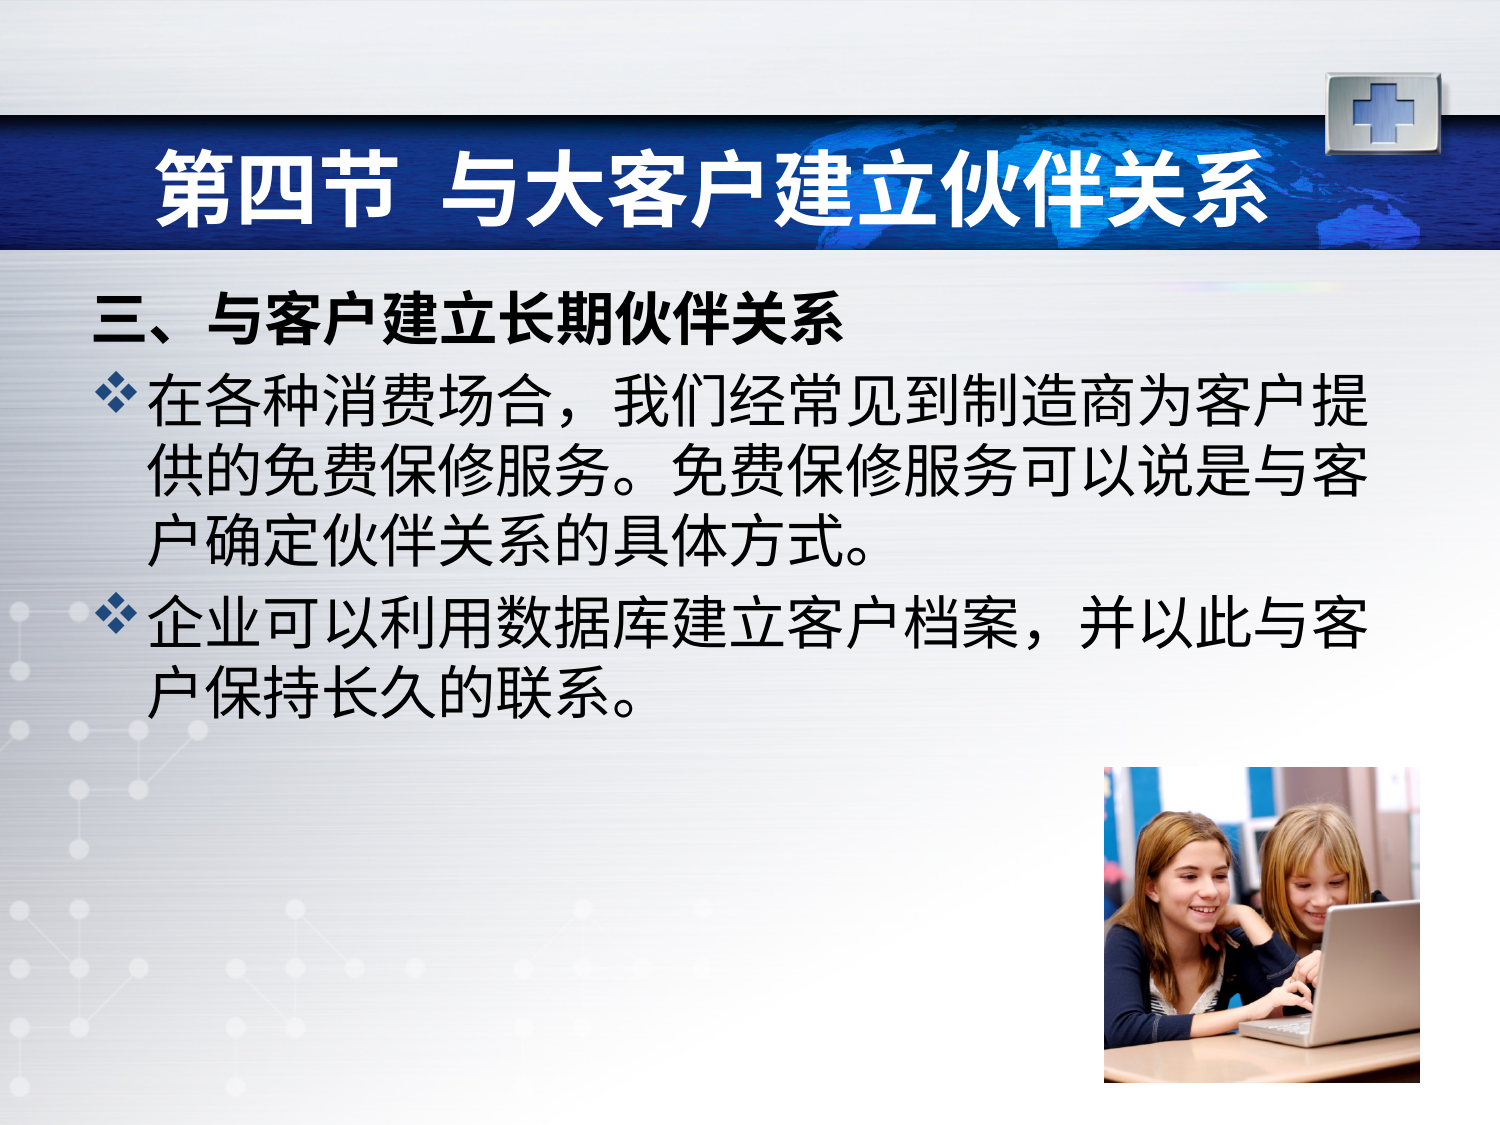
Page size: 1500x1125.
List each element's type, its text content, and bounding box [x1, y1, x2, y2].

picture [0, 0, 1500, 1125]
title 第四节 与大客户建立伙伴关系 [99, 186, 1326, 268]
list 三、与客户建立长期伙伴关系 在各种消费场合，我们经常见到制造商为客户提供的免费保修服务。免费保修服务可以说是与客户确定伙伴关系的具体方式。 企业可以利用数据库建立客户档案，并以此与客户保持长久的联系。 [74, 274, 1432, 1038]
